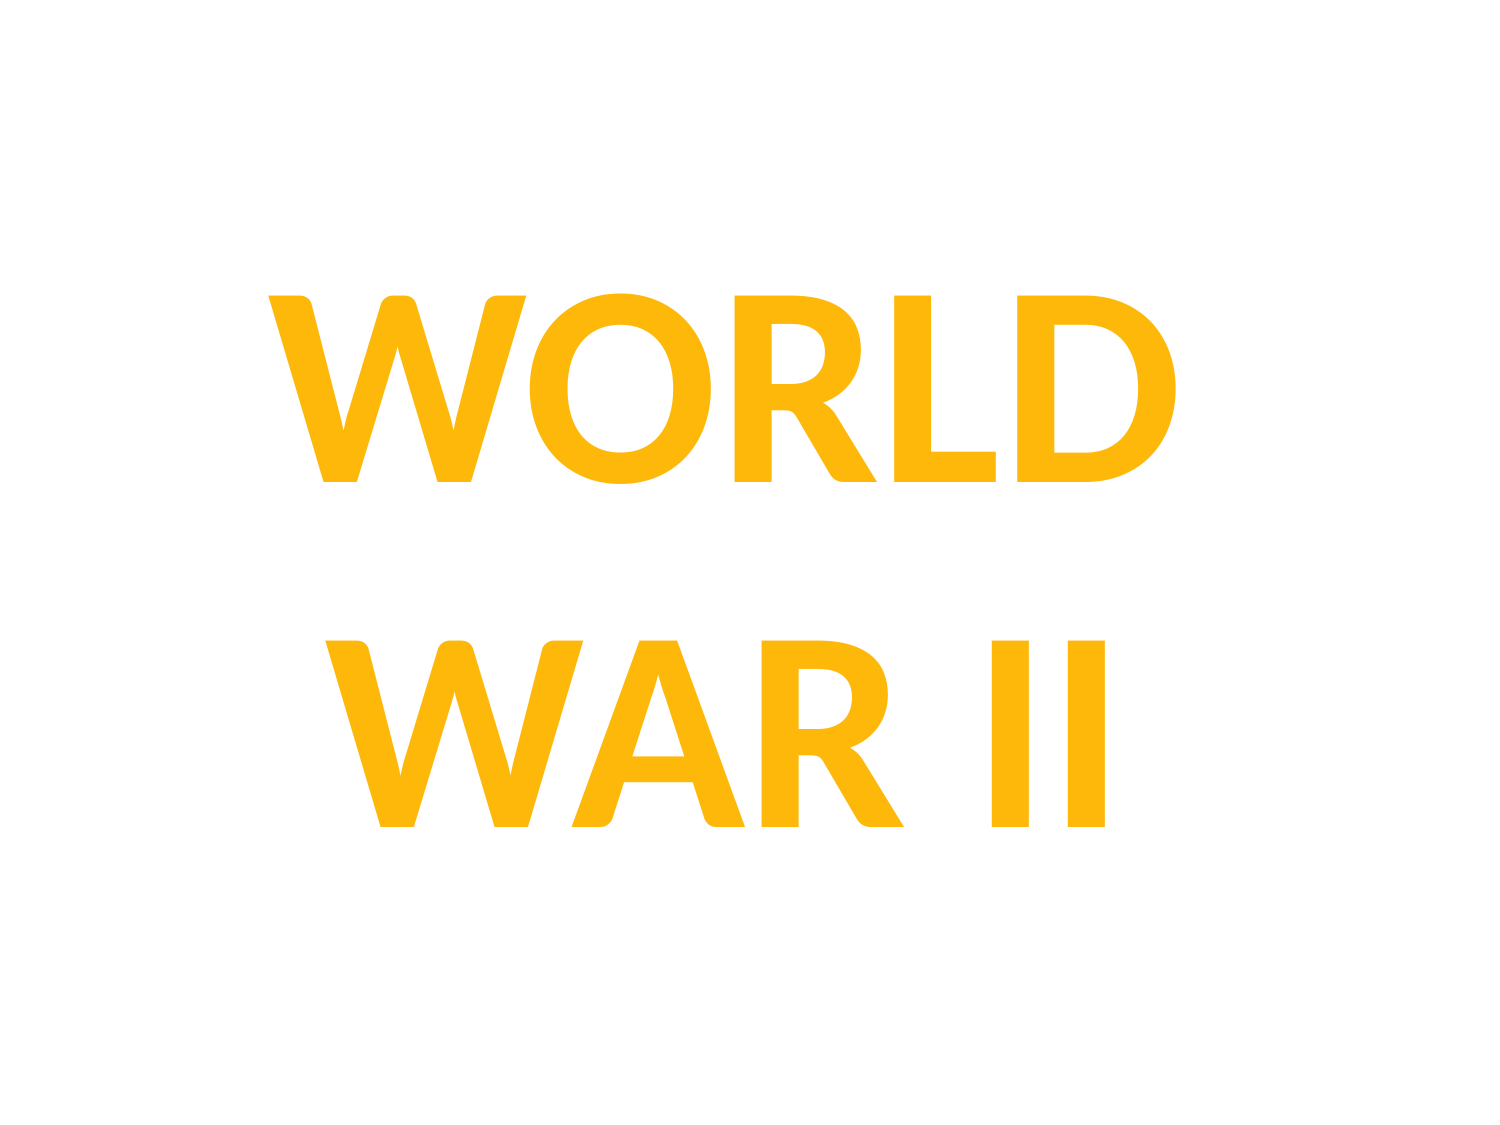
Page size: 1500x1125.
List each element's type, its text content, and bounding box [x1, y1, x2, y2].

subtitle WORLD WAR II [200, 187, 1250, 1000]
